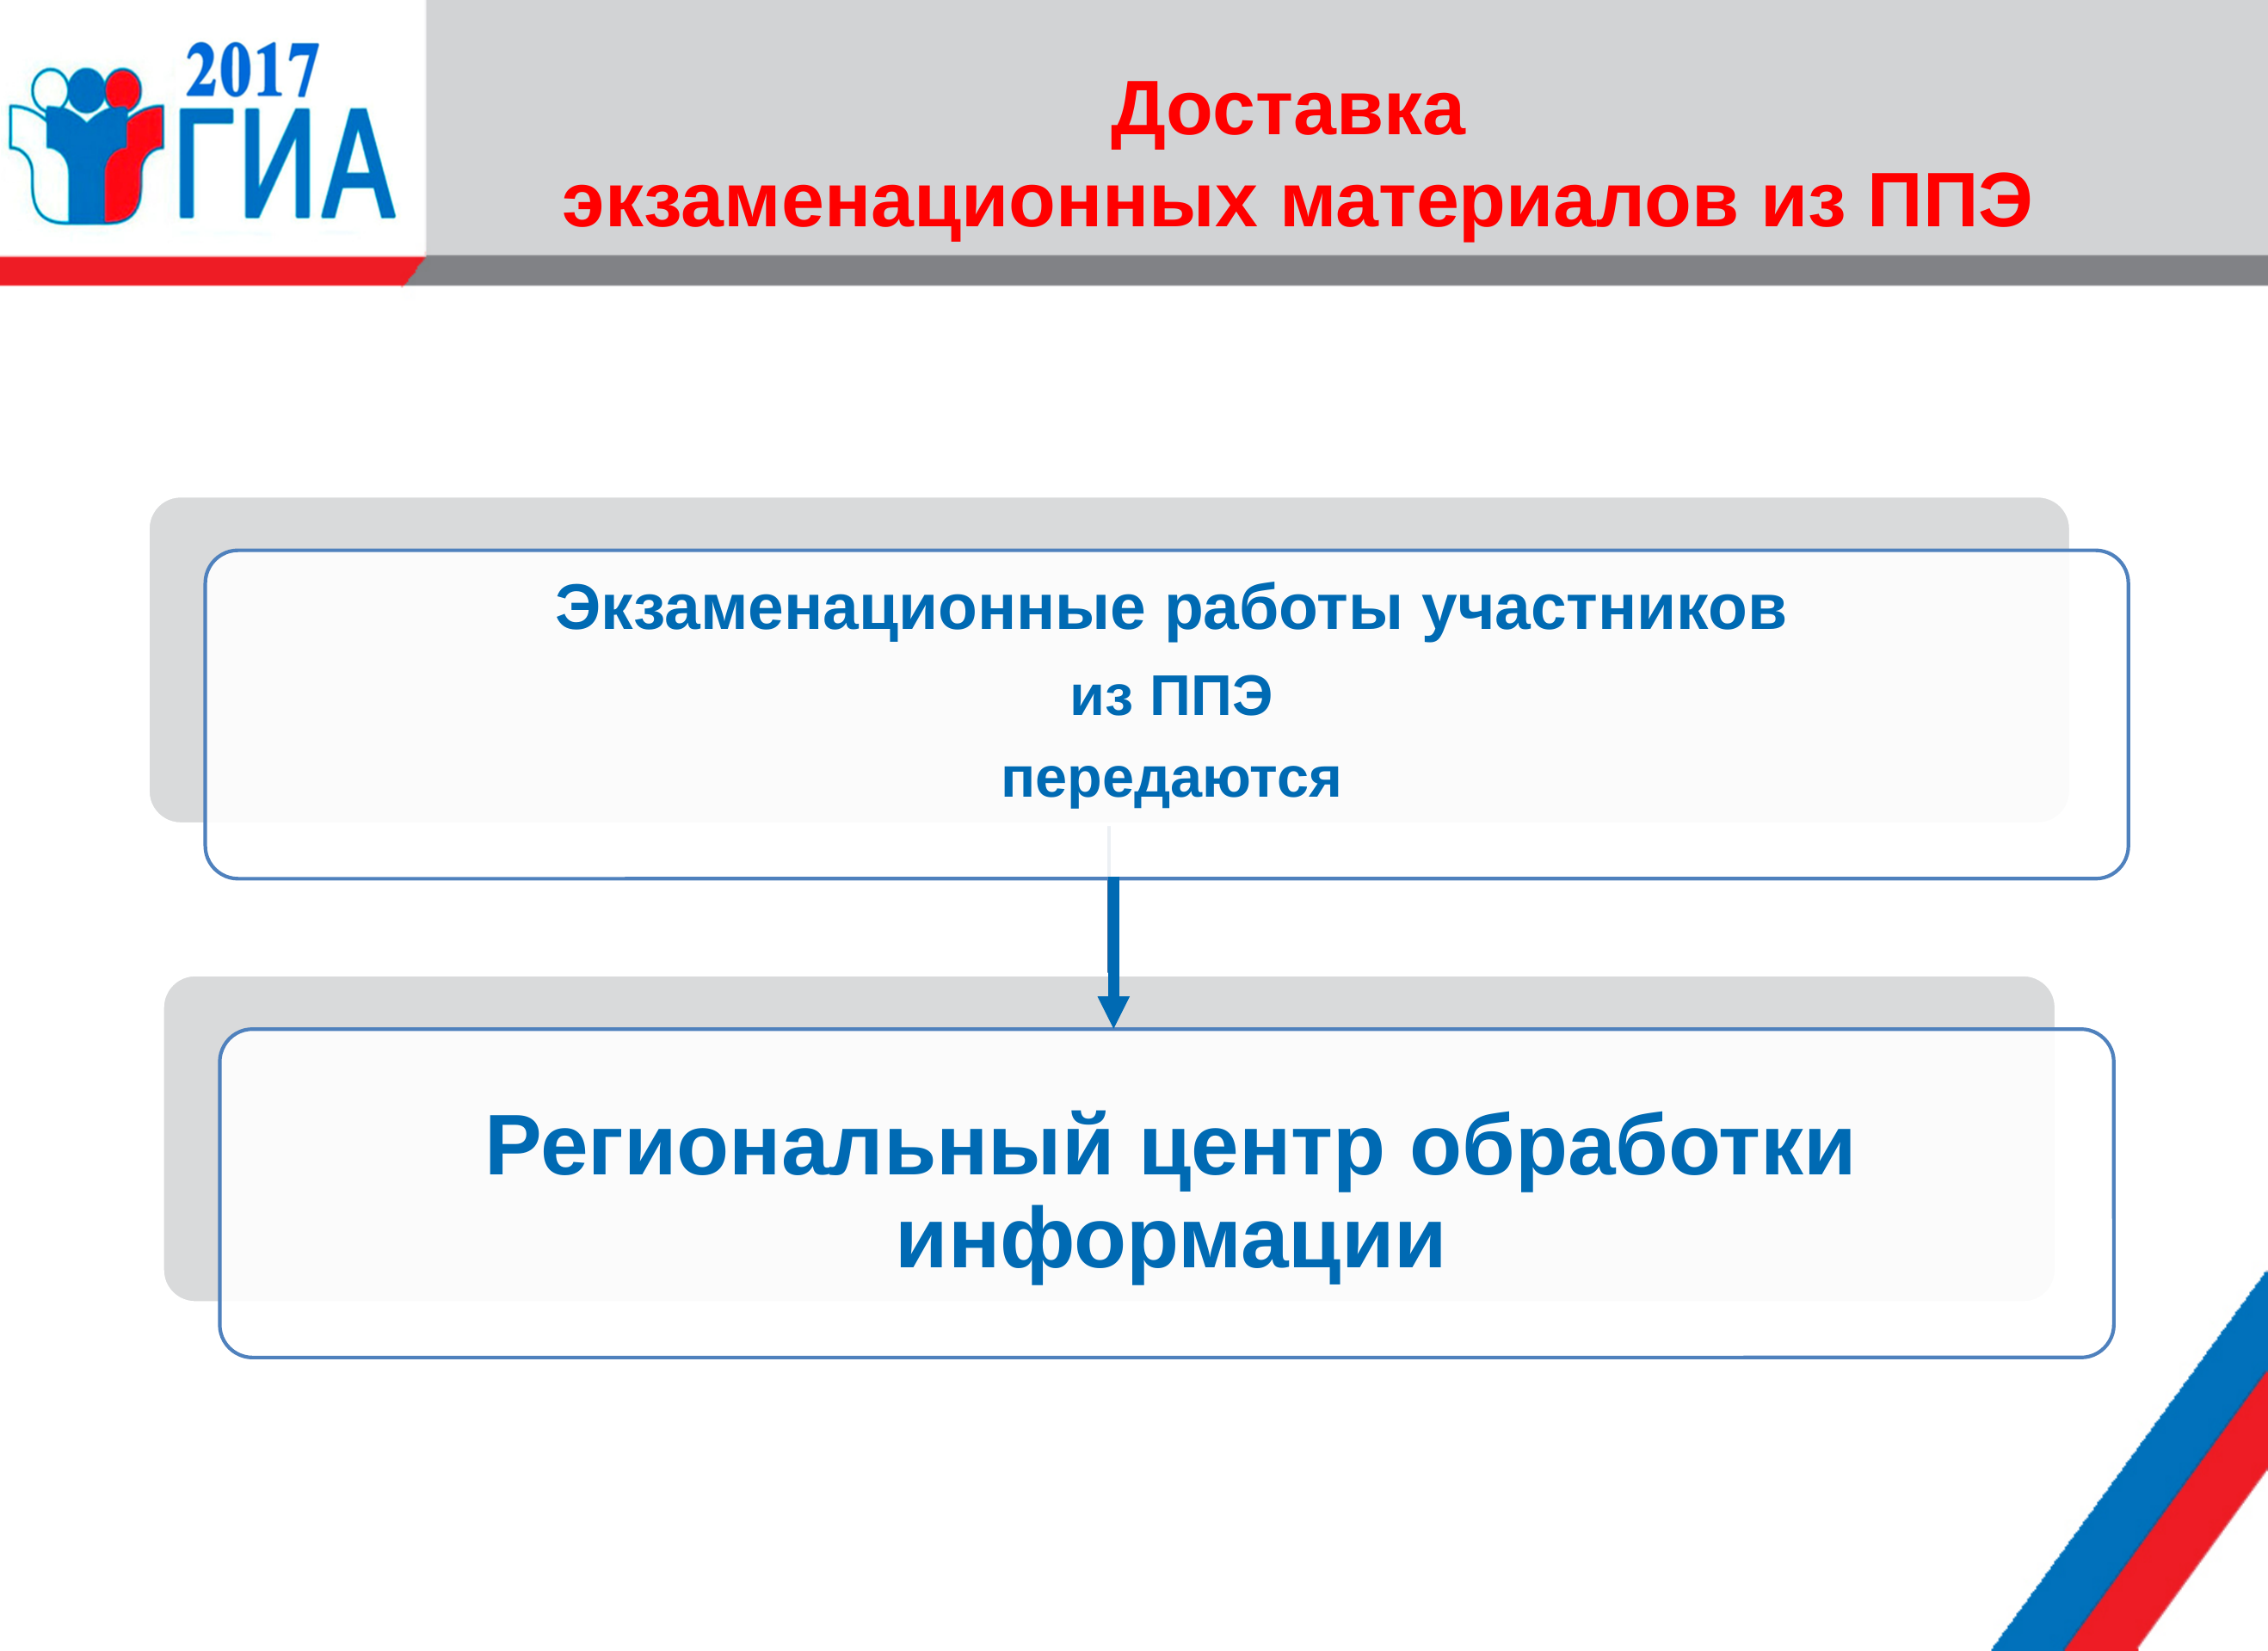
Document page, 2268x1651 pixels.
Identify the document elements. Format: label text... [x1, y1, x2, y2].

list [147, 397, 2129, 1457]
title Доставка экзаменационных материалов из ППЭ [422, 42, 2155, 256]
picture [0, 0, 2268, 1651]
